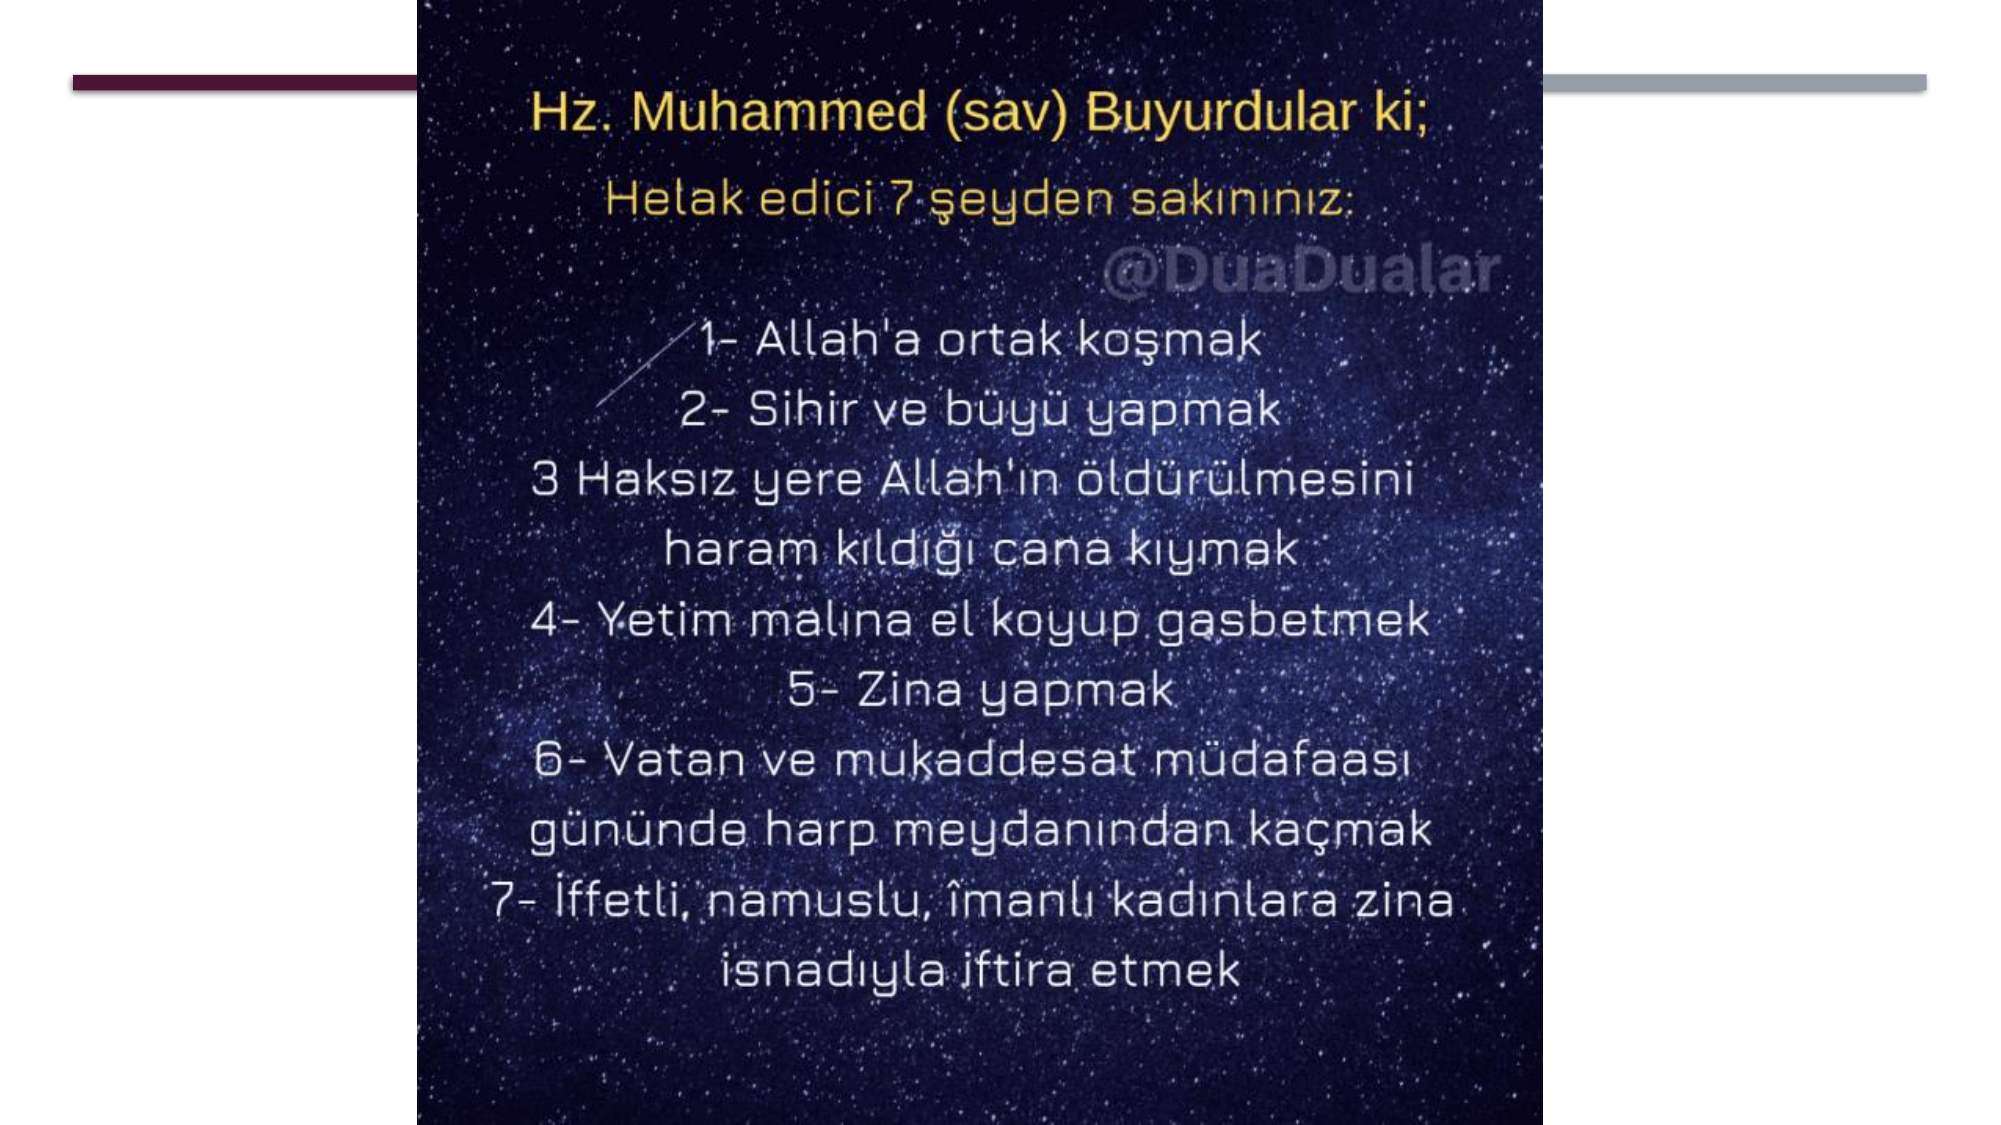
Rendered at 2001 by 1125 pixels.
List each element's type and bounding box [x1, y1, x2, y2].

picture [417, 0, 1544, 1125]
